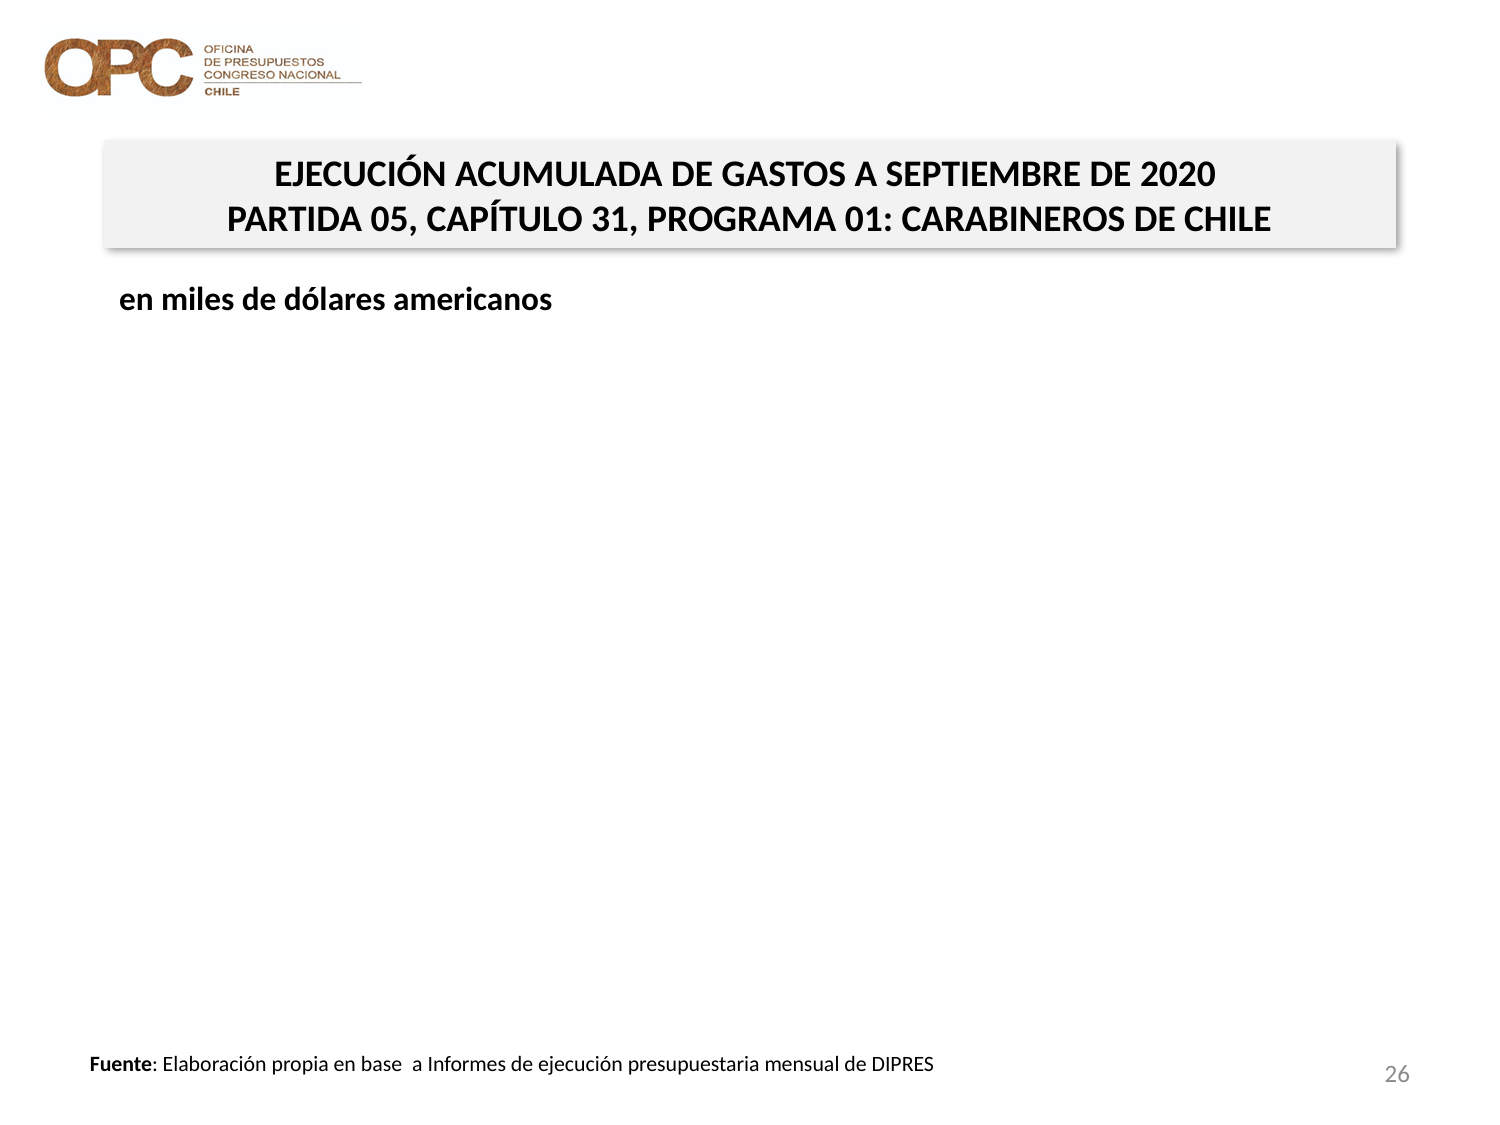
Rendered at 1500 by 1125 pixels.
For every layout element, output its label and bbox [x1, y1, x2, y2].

slide_number [1074, 1042, 1425, 1103]
text_box [104, 140, 1396, 247]
picture [41, 22, 362, 118]
text_box [104, 270, 1396, 330]
